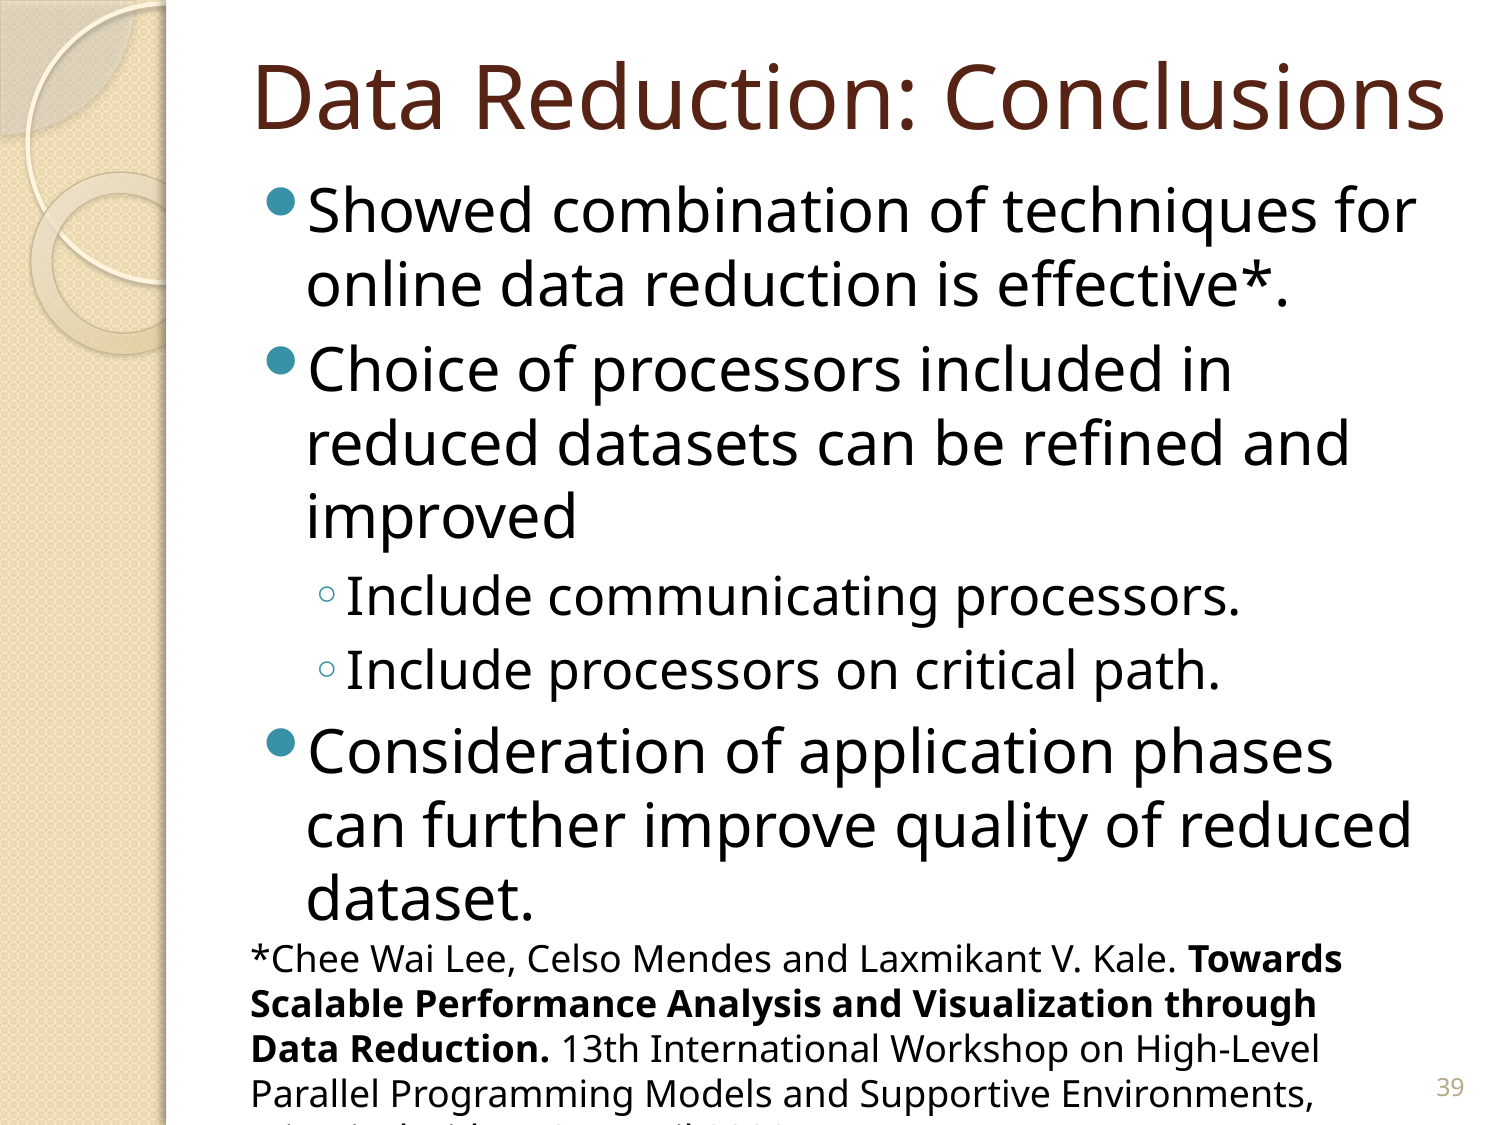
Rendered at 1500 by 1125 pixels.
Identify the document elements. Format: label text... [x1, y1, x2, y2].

slide_number 39 [1413, 1034, 1488, 1113]
title Data Reduction: Conclusions [235, 0, 1466, 164]
list Showed combination of techniques for online data reduction is effective*. Choice of processors included in reduced datasets can be refined and improved Include communicating processors. Include processors on critical path. Consideration of application phases can further improve quality of reduced dataset. [235, 164, 1466, 952]
text_box *Chee Wai Lee, Celso Mendes and Laxmikant V. Kale. Towards Scalable Performance Analysis and Visualization through Data Reduction. 13th International Workshop on High-Level Parallel Programming Models and Supportive Environments, Miami, Florida, USA, April 2008. [235, 928, 1413, 1125]
